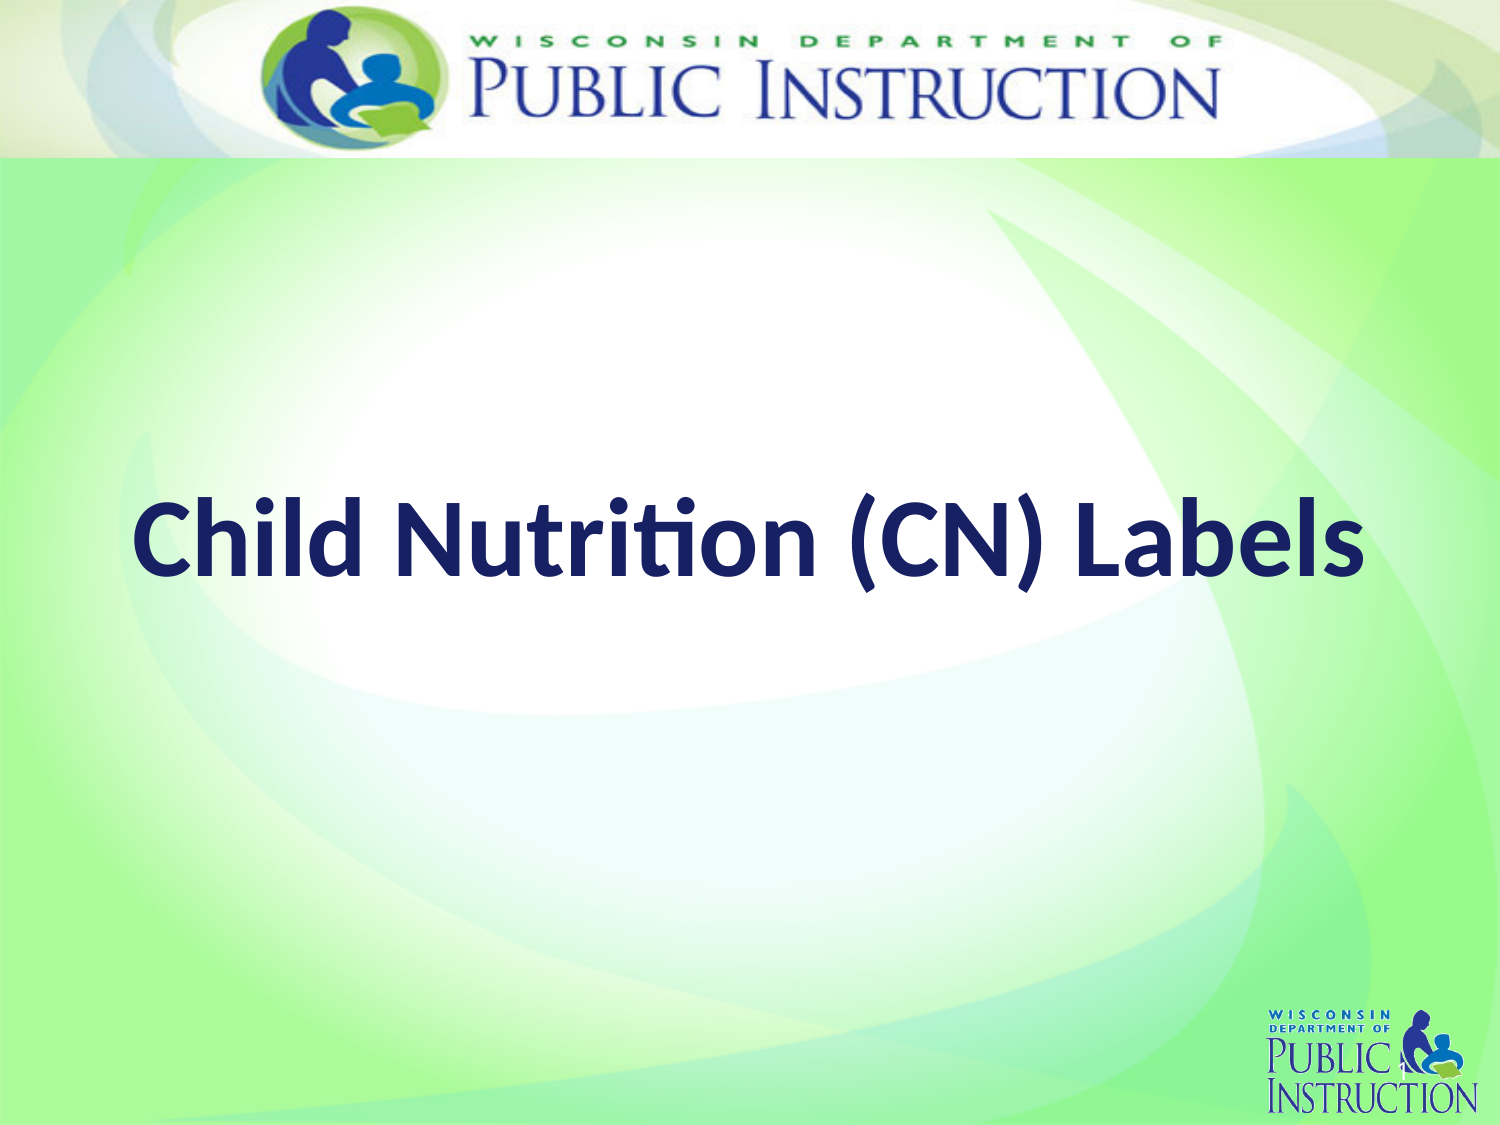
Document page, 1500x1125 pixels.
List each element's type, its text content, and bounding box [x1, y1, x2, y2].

picture [0, 0, 1500, 158]
picture [1266, 1010, 1478, 1113]
slide_number 1 [1074, 1042, 1425, 1103]
title Child Nutrition (CN) Labels [74, 437, 1426, 626]
table_cell ¼ banana [0, 165, 1500, 1125]
